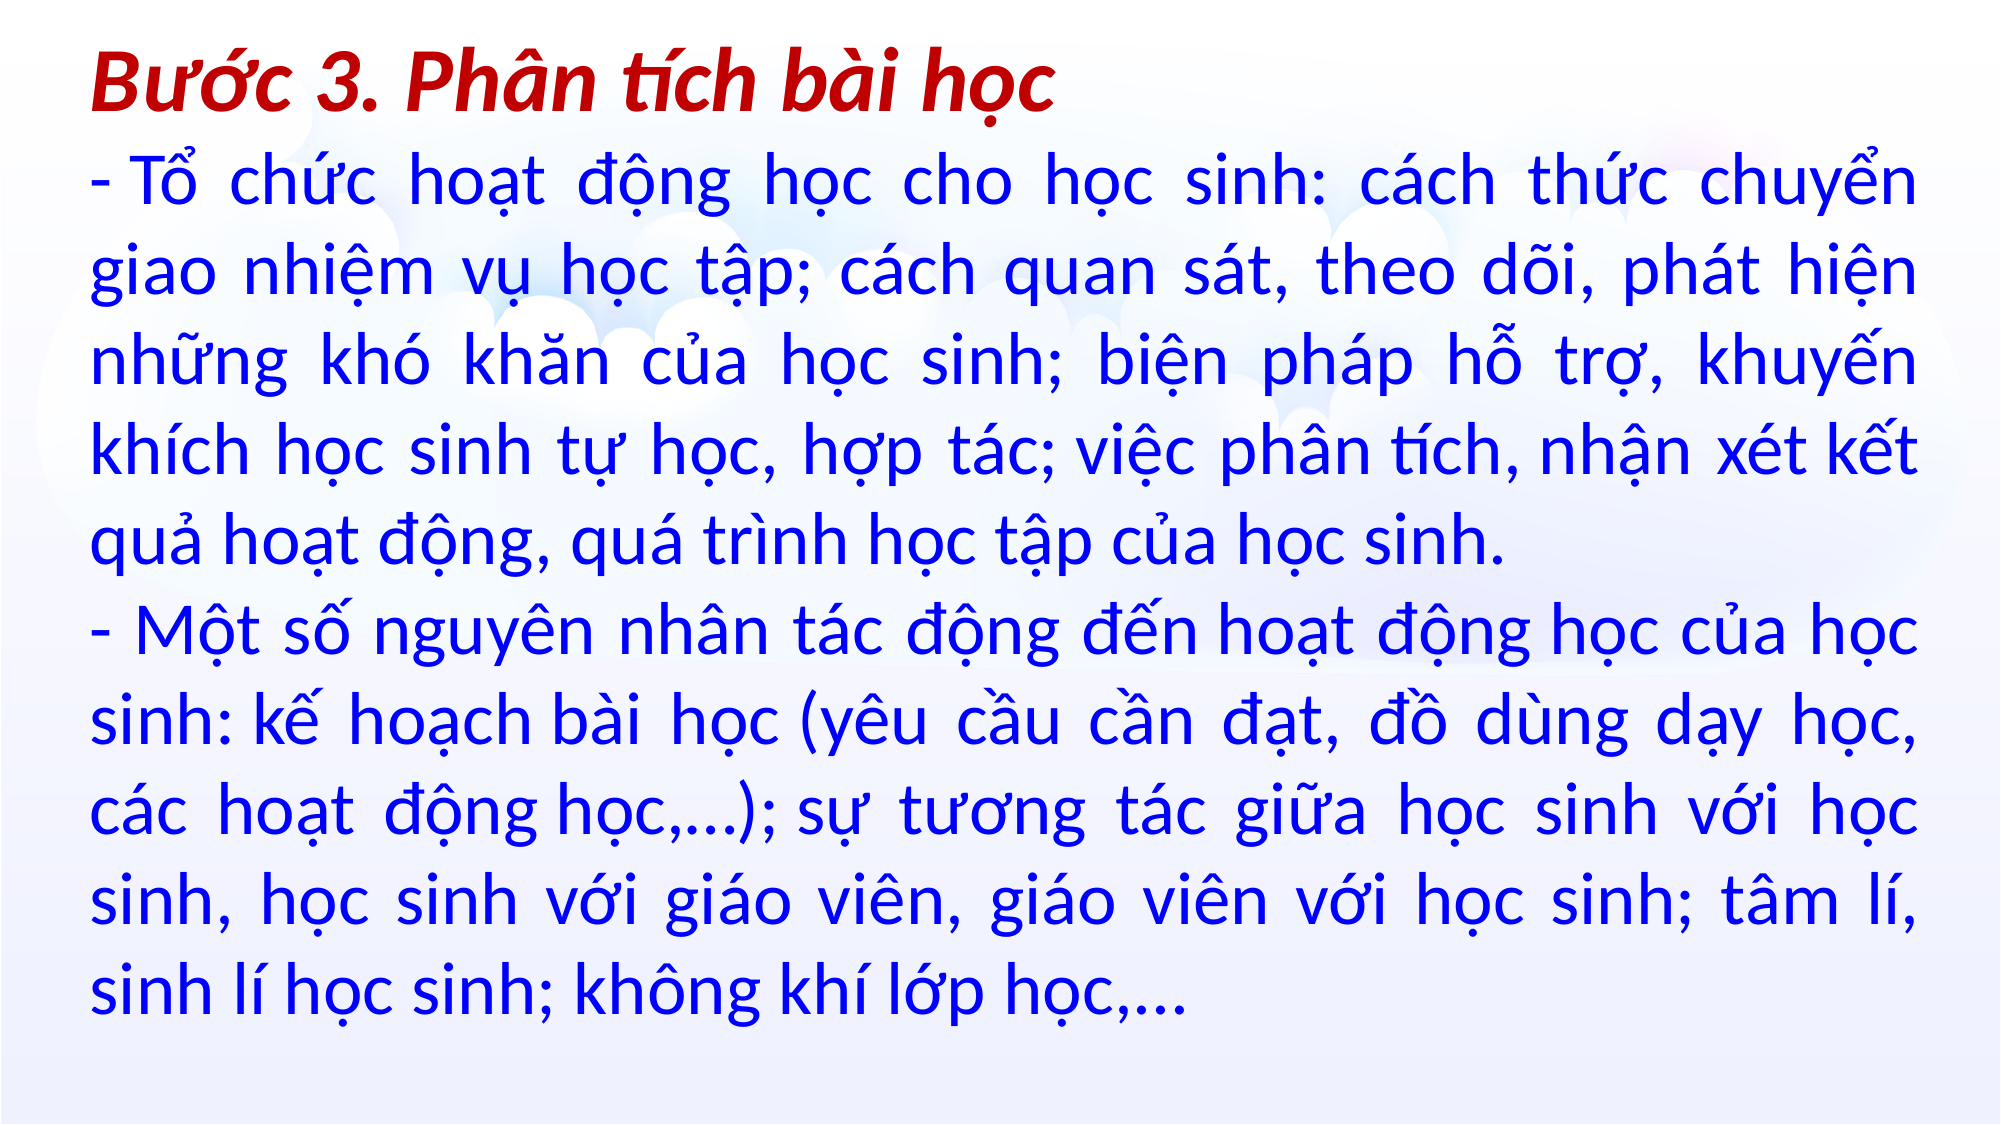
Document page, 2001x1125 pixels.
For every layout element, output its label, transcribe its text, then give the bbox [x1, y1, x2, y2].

text_box Bước 3. Phân tích bài học - Tổ chức hoạt động học cho học sinh: cách thức chuyển giao nhiệm vụ học tập; cách quan sát, theo dõi, phát hiện những khó khăn của học sinh; biện pháp hỗ trợ, khuyến khích học sinh tự học, hợp tác; việc phân tích, nhận xét kết quả hoạt động, quá trình học tập của học sinh. - Một số nguyên nhân tác động đến hoạt động học của học sinh: kế hoạch bài học (yêu cầu cần đạt, đồ dùng dạy học, các hoạt động học,…); sự tương tác giữa học sinh với học sinh, học sinh với giáo viên, giáo viên với học sinh; tâm lí, sinh lí học sinh; không khí lớp học,... [75, 12, 1935, 1038]
picture [1, 0, 2001, 1124]
